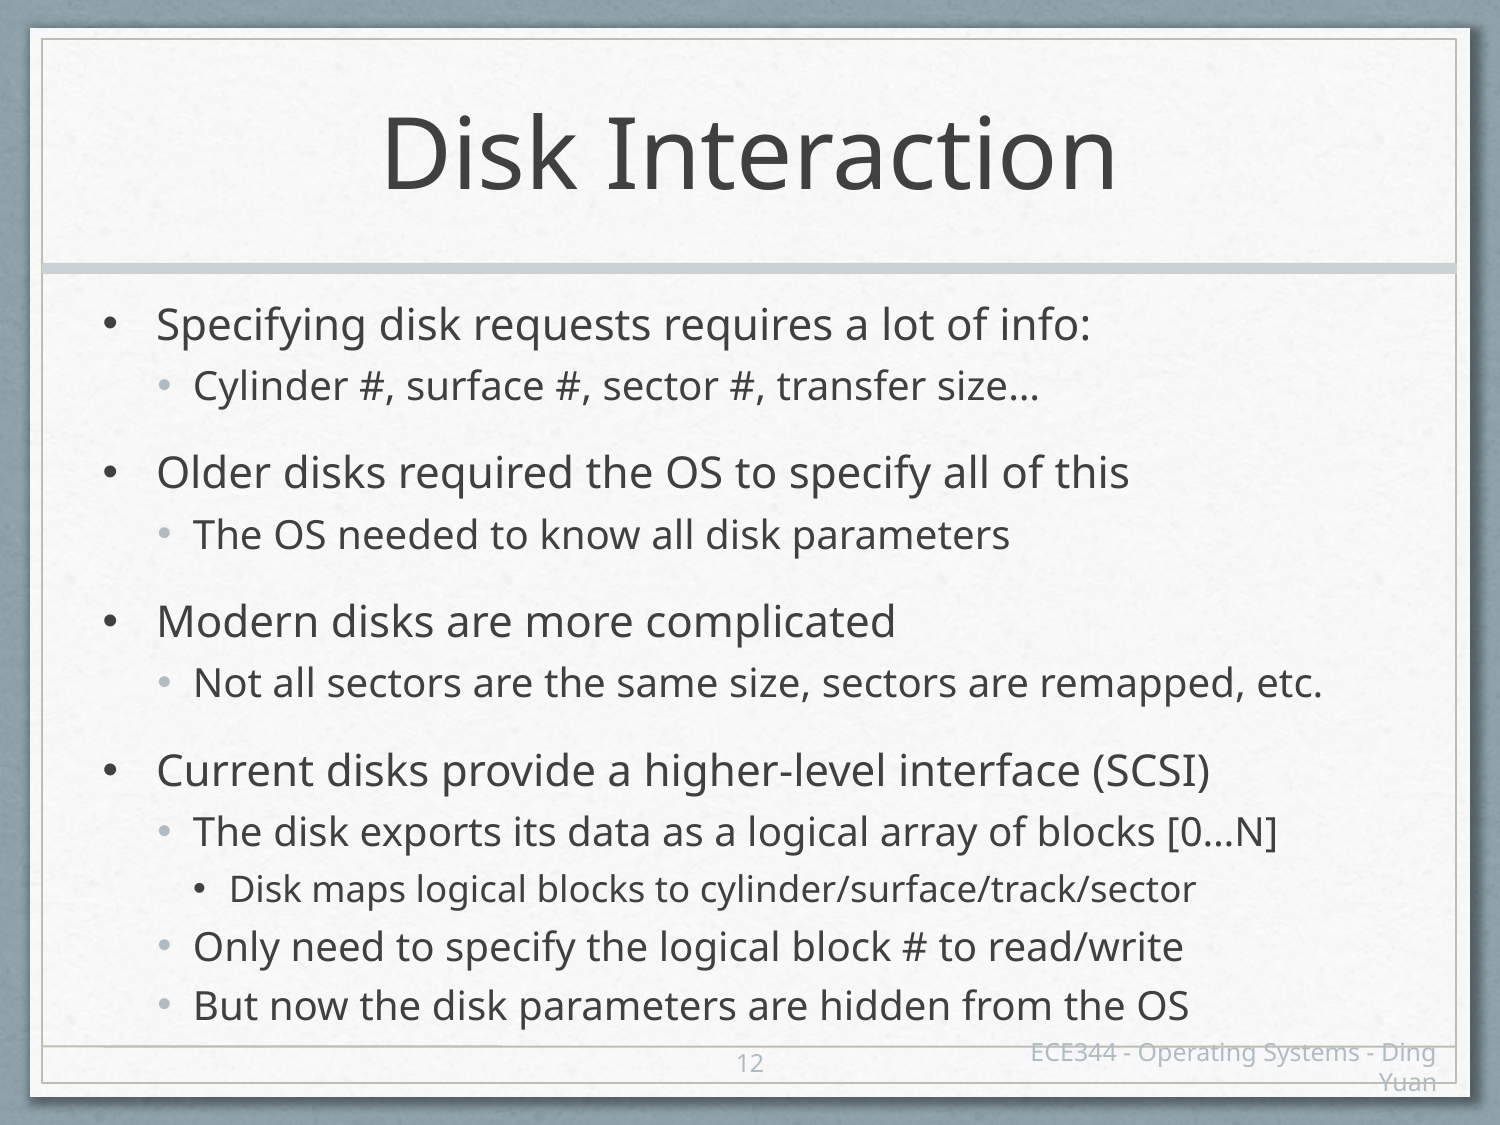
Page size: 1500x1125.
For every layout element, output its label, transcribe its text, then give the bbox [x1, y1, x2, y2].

slide_number 12 [687, 1043, 813, 1088]
list Specifying disk requests requires a lot of info: Cylinder #, surface #, sector #, transfer size… Older disks required the OS to specify all of this The OS needed to know all disk parameters Modern disks are more complicated Not all sectors are the same size, sectors are remapped, etc. Current disks provide a higher-level interface (SCSI) The disk exports its data as a logical array of blocks [0…N] Disk maps logical blocks to cylinder/surface/track/sector Only need to specify the logical block # to read/write But now the disk parameters are hidden from the OS [87, 288, 1411, 1043]
picture [30, 28, 1470, 1097]
title Disk Interaction [147, 40, 1353, 260]
footer ECE344 - Operating Systems - Ding Yuan [977, 1045, 1453, 1088]
